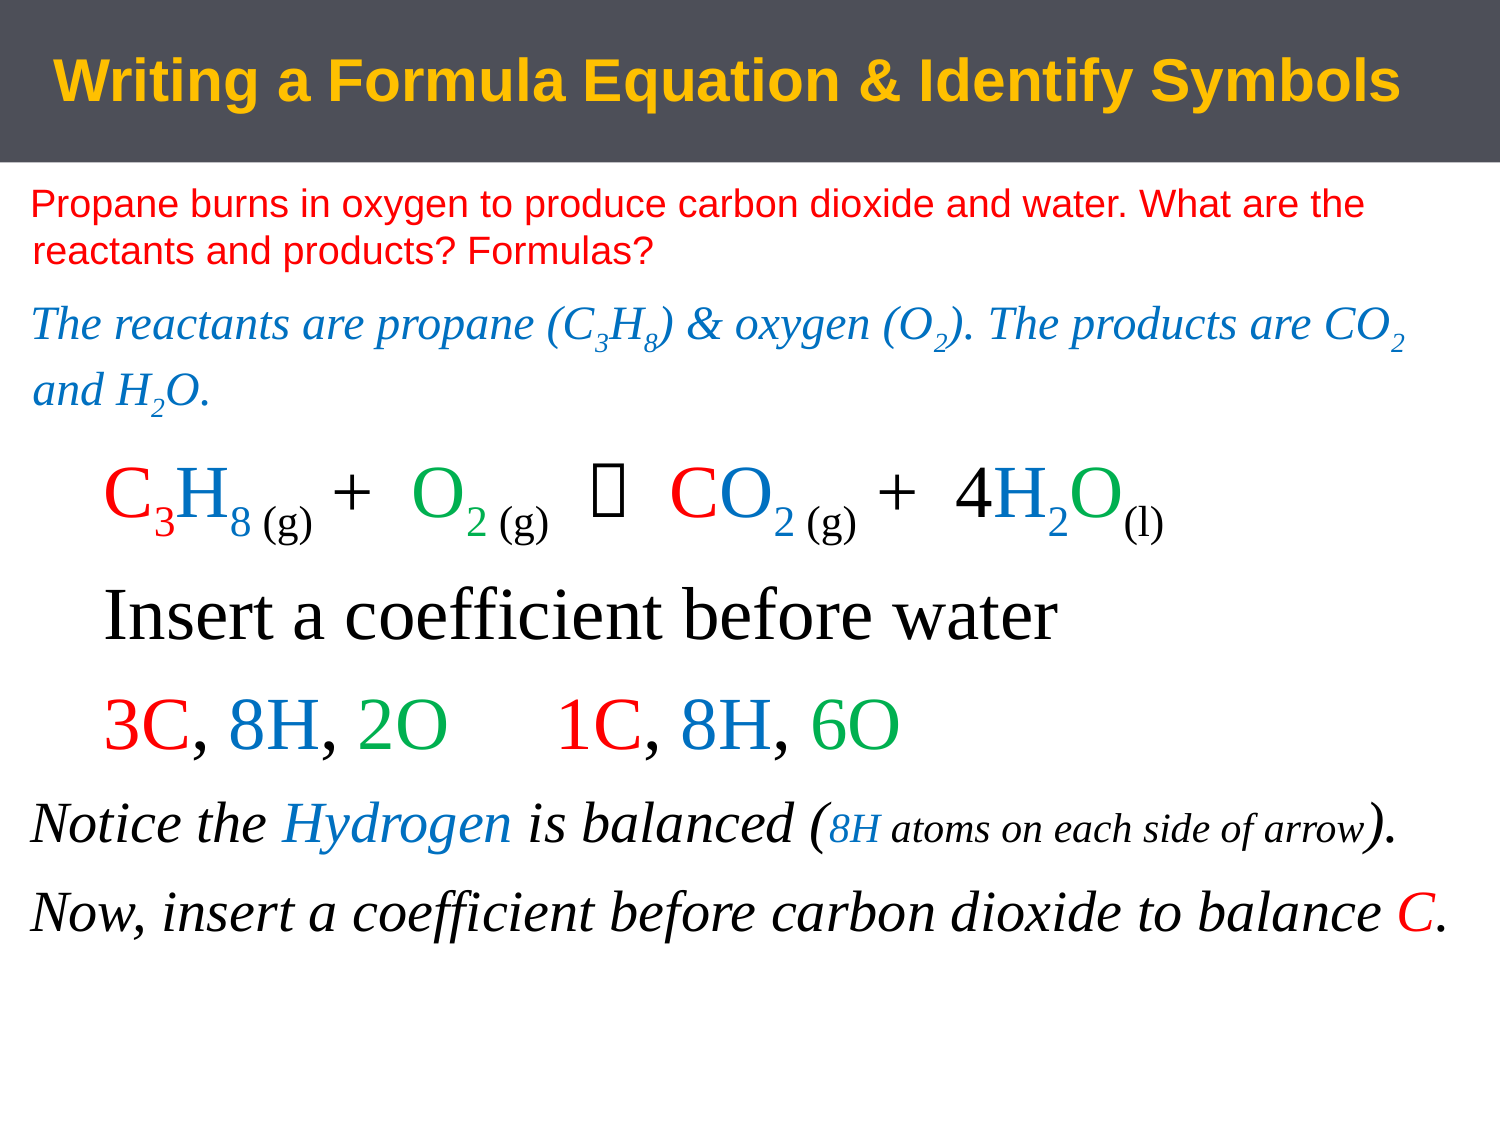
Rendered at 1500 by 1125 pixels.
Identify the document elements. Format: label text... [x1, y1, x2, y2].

text_box Propane burns in oxygen to produce carbon dioxide and water. What are the reactants and products? Formulas? The reactants are propane (C3H8) & oxygen (O2). The products are CO2 and H2O. C3H8 (g) + O2 (g)  CO2 (g) + 4H2O(l) Insert a coefficient before water 3C, 8H, 2O 1C, 8H, 6O Notice the Hydrogen is balanced (8H atoms on each side of arrow). Now, insert a coefficient before carbon dioxide to balance C. [0, 163, 1499, 1062]
title Writing a Formula Equation & Identify Symbols [0, 0, 1500, 163]
